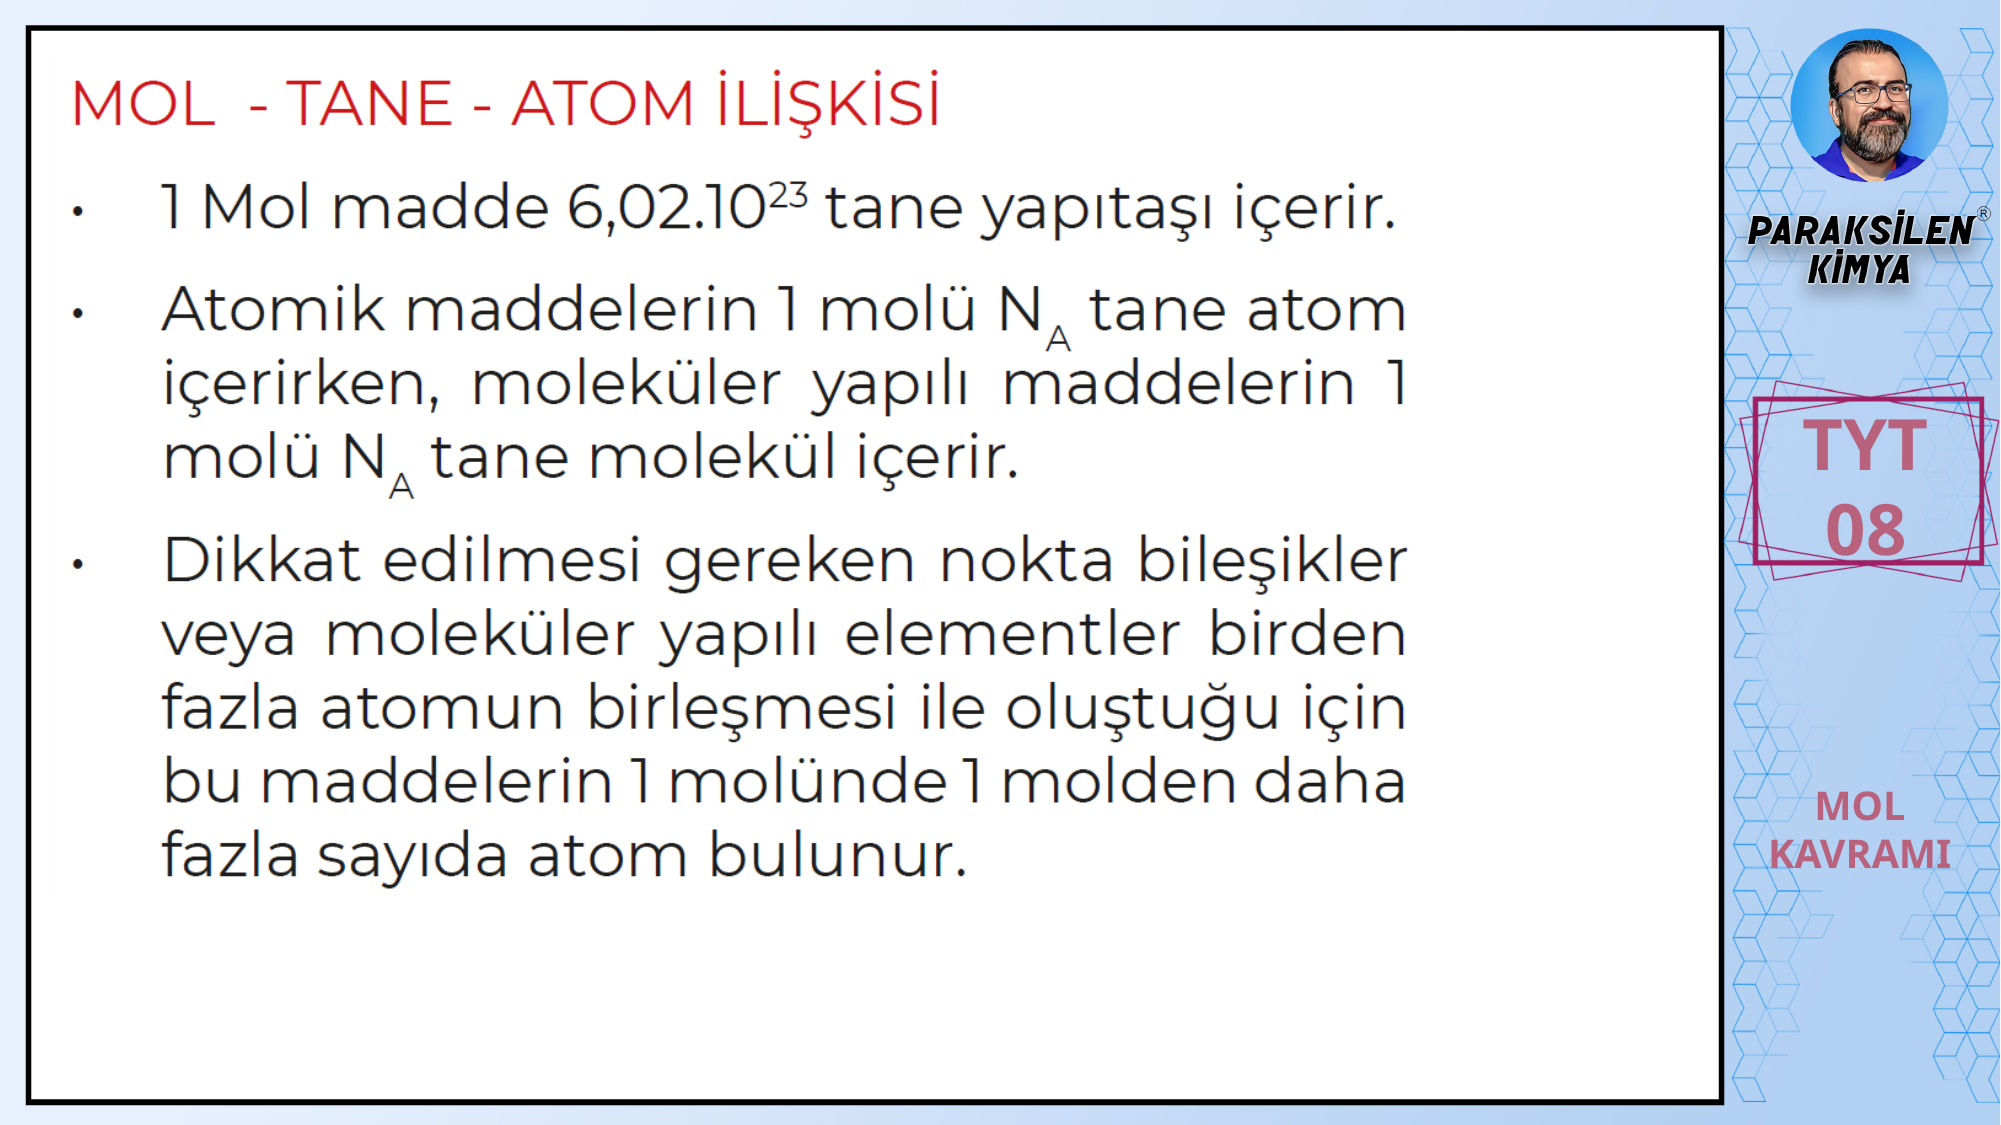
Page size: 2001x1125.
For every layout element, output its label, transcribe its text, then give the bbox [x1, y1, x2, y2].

picture [0, 0, 2001, 1125]
text_box MOL KAVRAMI [1719, 773, 2000, 884]
text_box TYT 08 [1755, 392, 1977, 577]
